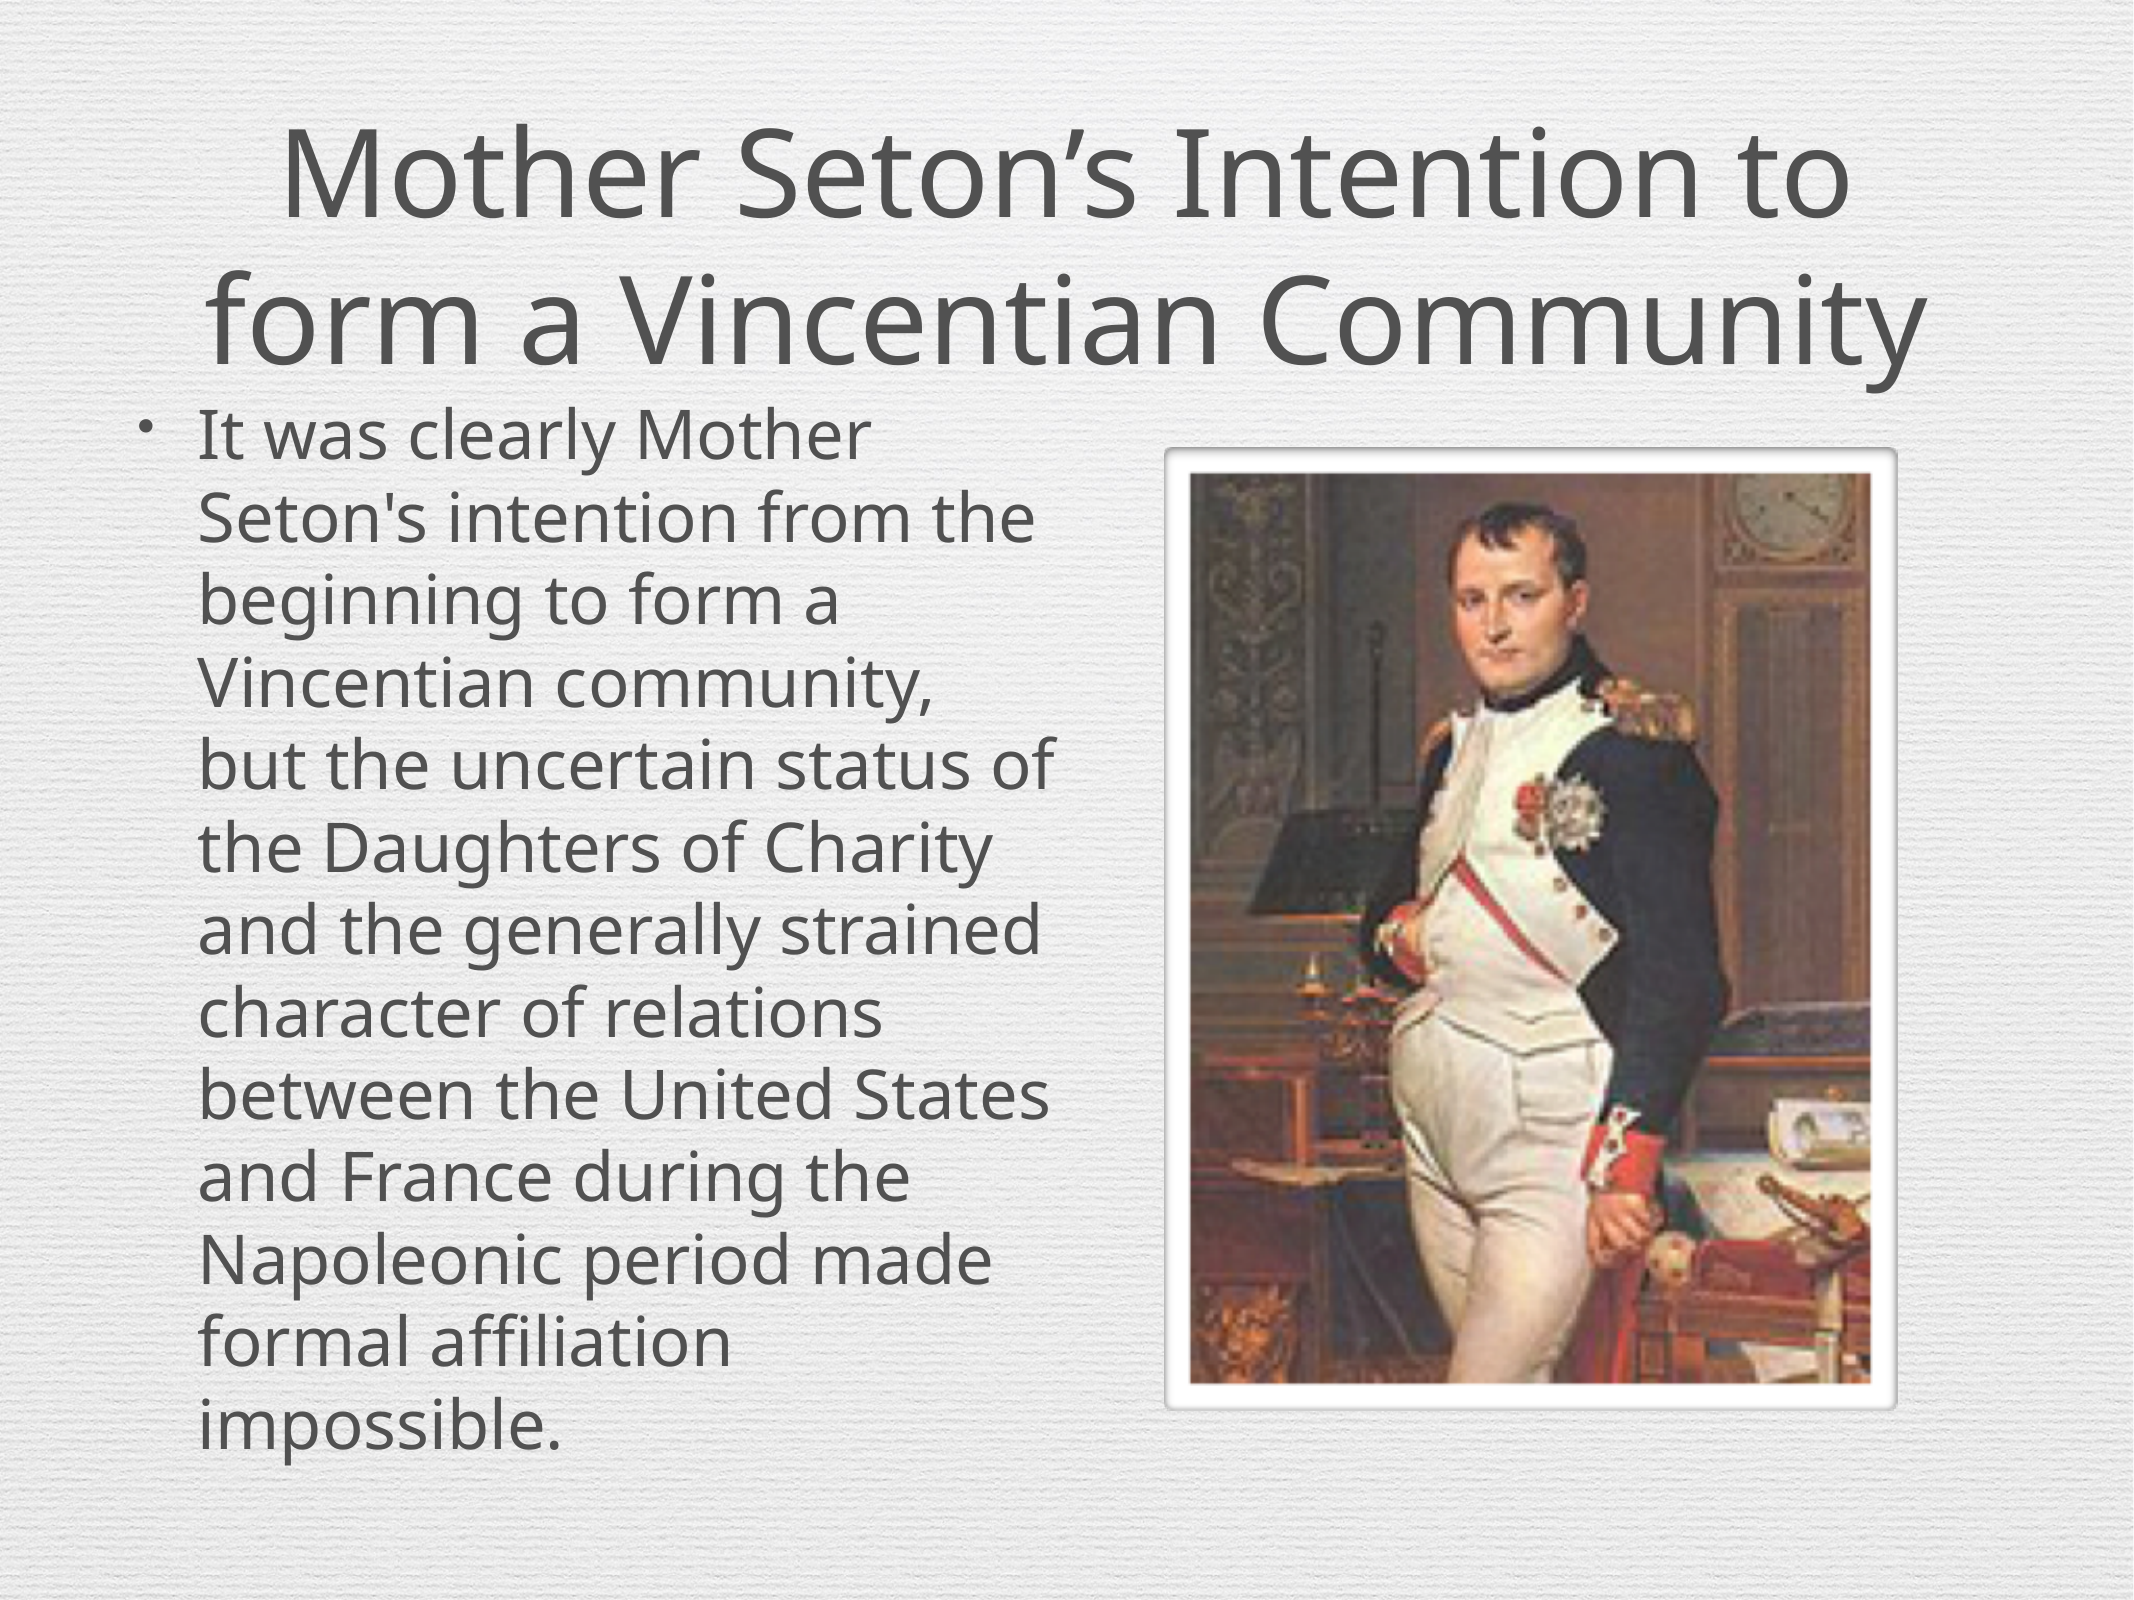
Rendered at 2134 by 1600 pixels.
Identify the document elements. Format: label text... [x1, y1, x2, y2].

picture [0, 0, 2134, 1600]
list It was clearly Mother Seton's intention from the beginning to form a Vincentian community, but the uncertain status of the Daughters of Charity and the generally strained character of relations between the United States and France during the Napoleonic period made formal affiliation impossible. [128, 457, 1068, 1397]
title Mother Seton’s Intention to form a Vincentian Community [128, 84, 2005, 399]
